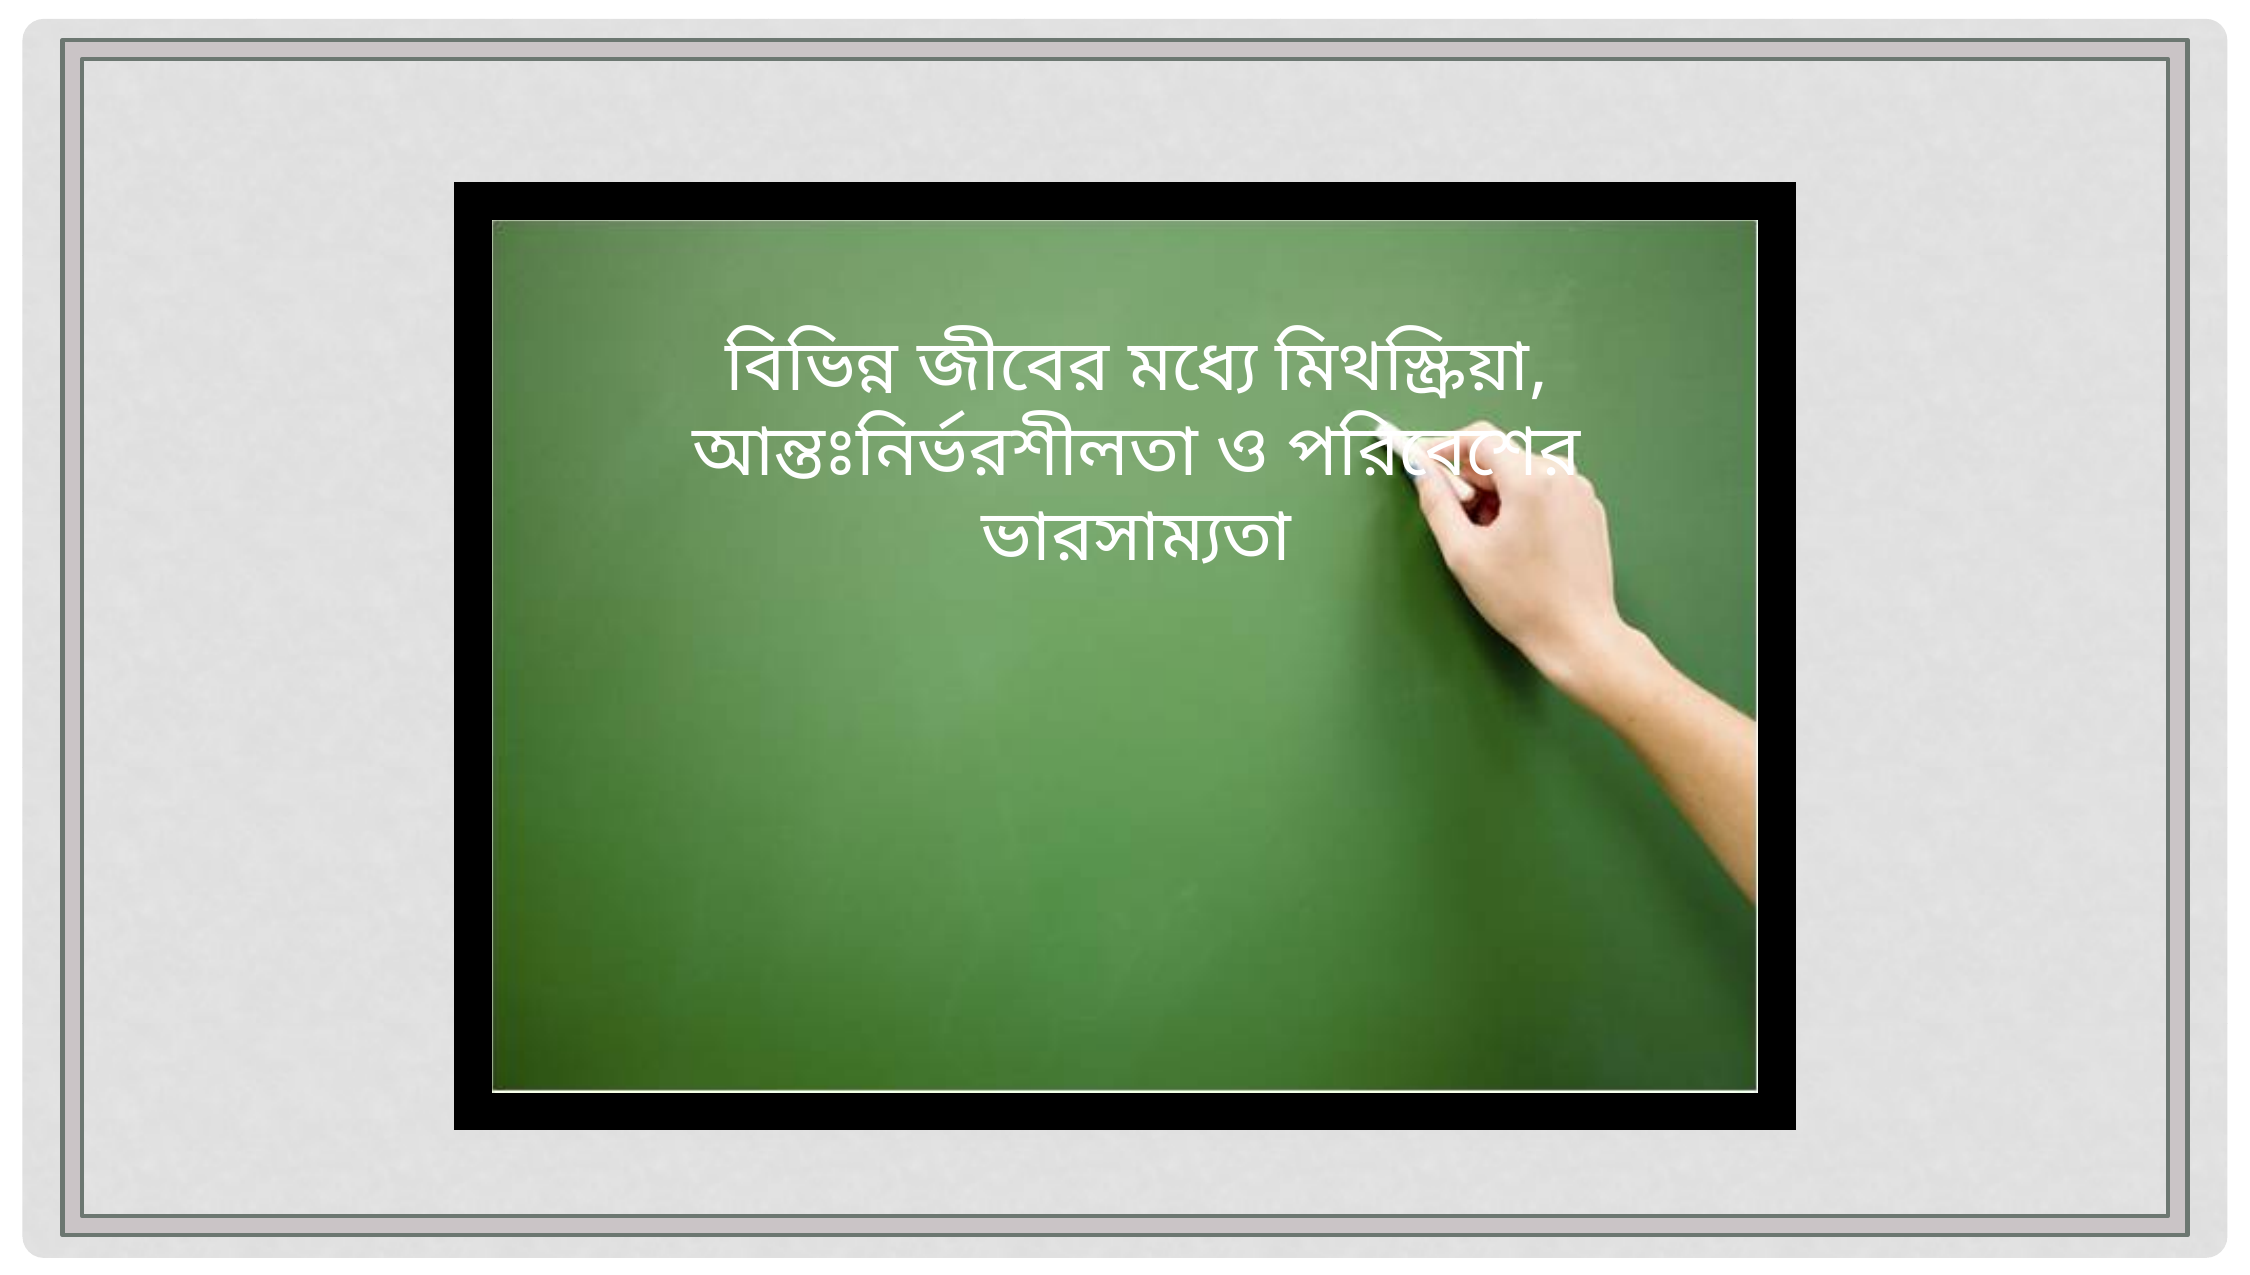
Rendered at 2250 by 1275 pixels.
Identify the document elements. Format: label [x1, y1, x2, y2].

text_box [60, 38, 2190, 1237]
text_box [491, 219, 1759, 1094]
